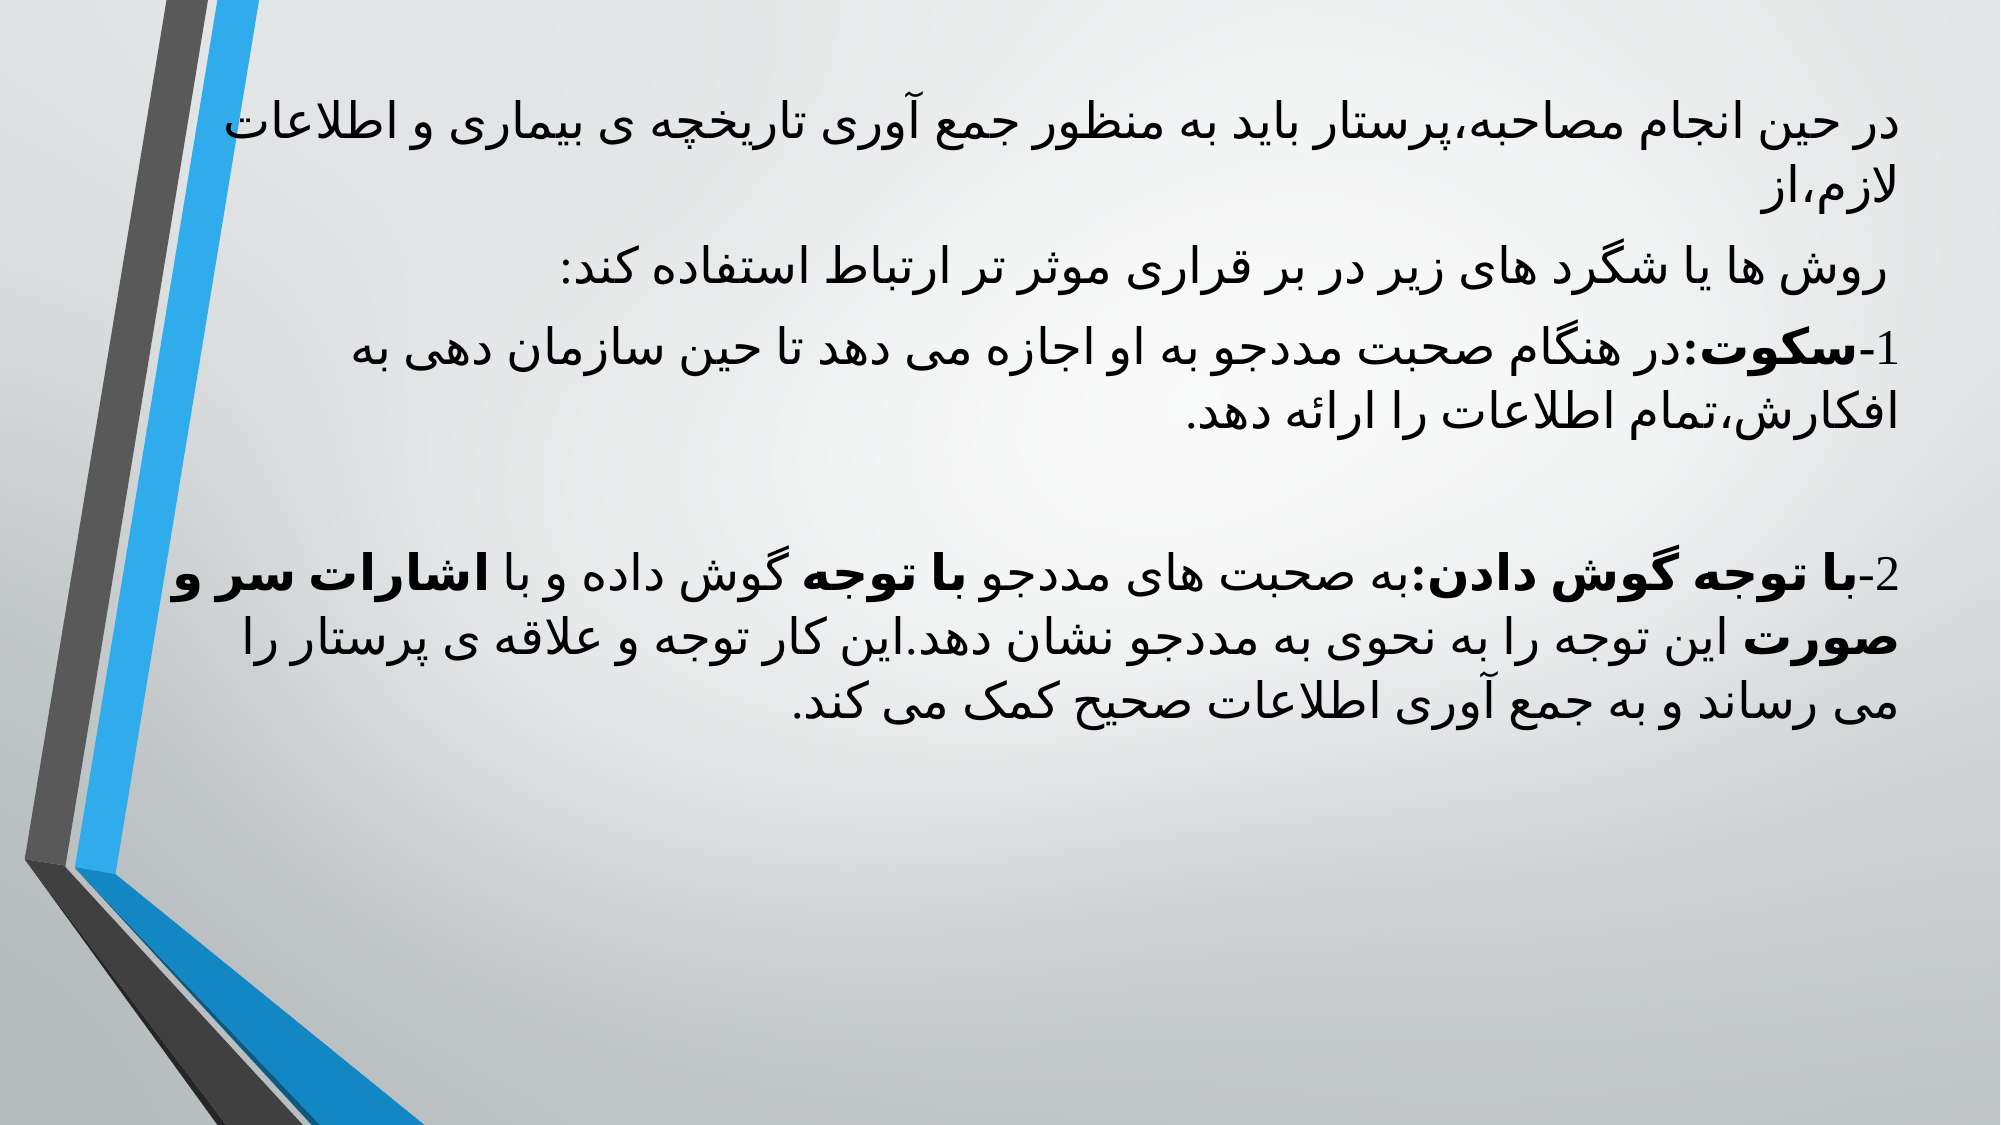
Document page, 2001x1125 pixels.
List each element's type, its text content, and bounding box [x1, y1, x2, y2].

text_box در حین انجام مصاحبه،پرستار باید به منظور جمع آوری تاریخچه ی بیماری و اطلاعات لازم،از روش ها یا شگرد های زیر در بر قراری موثر تر ارتباط استفاده کند: 1-سکوت:در هنگام صحبت مددجو به او اجازه می دهد تا حین سازمان دهی به افکارش،تمام اطلاعات را ارائه دهد. 2-با توجه گوش دادن:به صحبت های مددجو با توجه گوش داده و با اشارات سر و صورت این توجه را به نحوی به مددجو نشان دهد.این کار توجه و علاقه ی پرستار را می رساند و به جمع آوری اطلاعات صحیح کمک می کند. [146, 77, 1916, 737]
